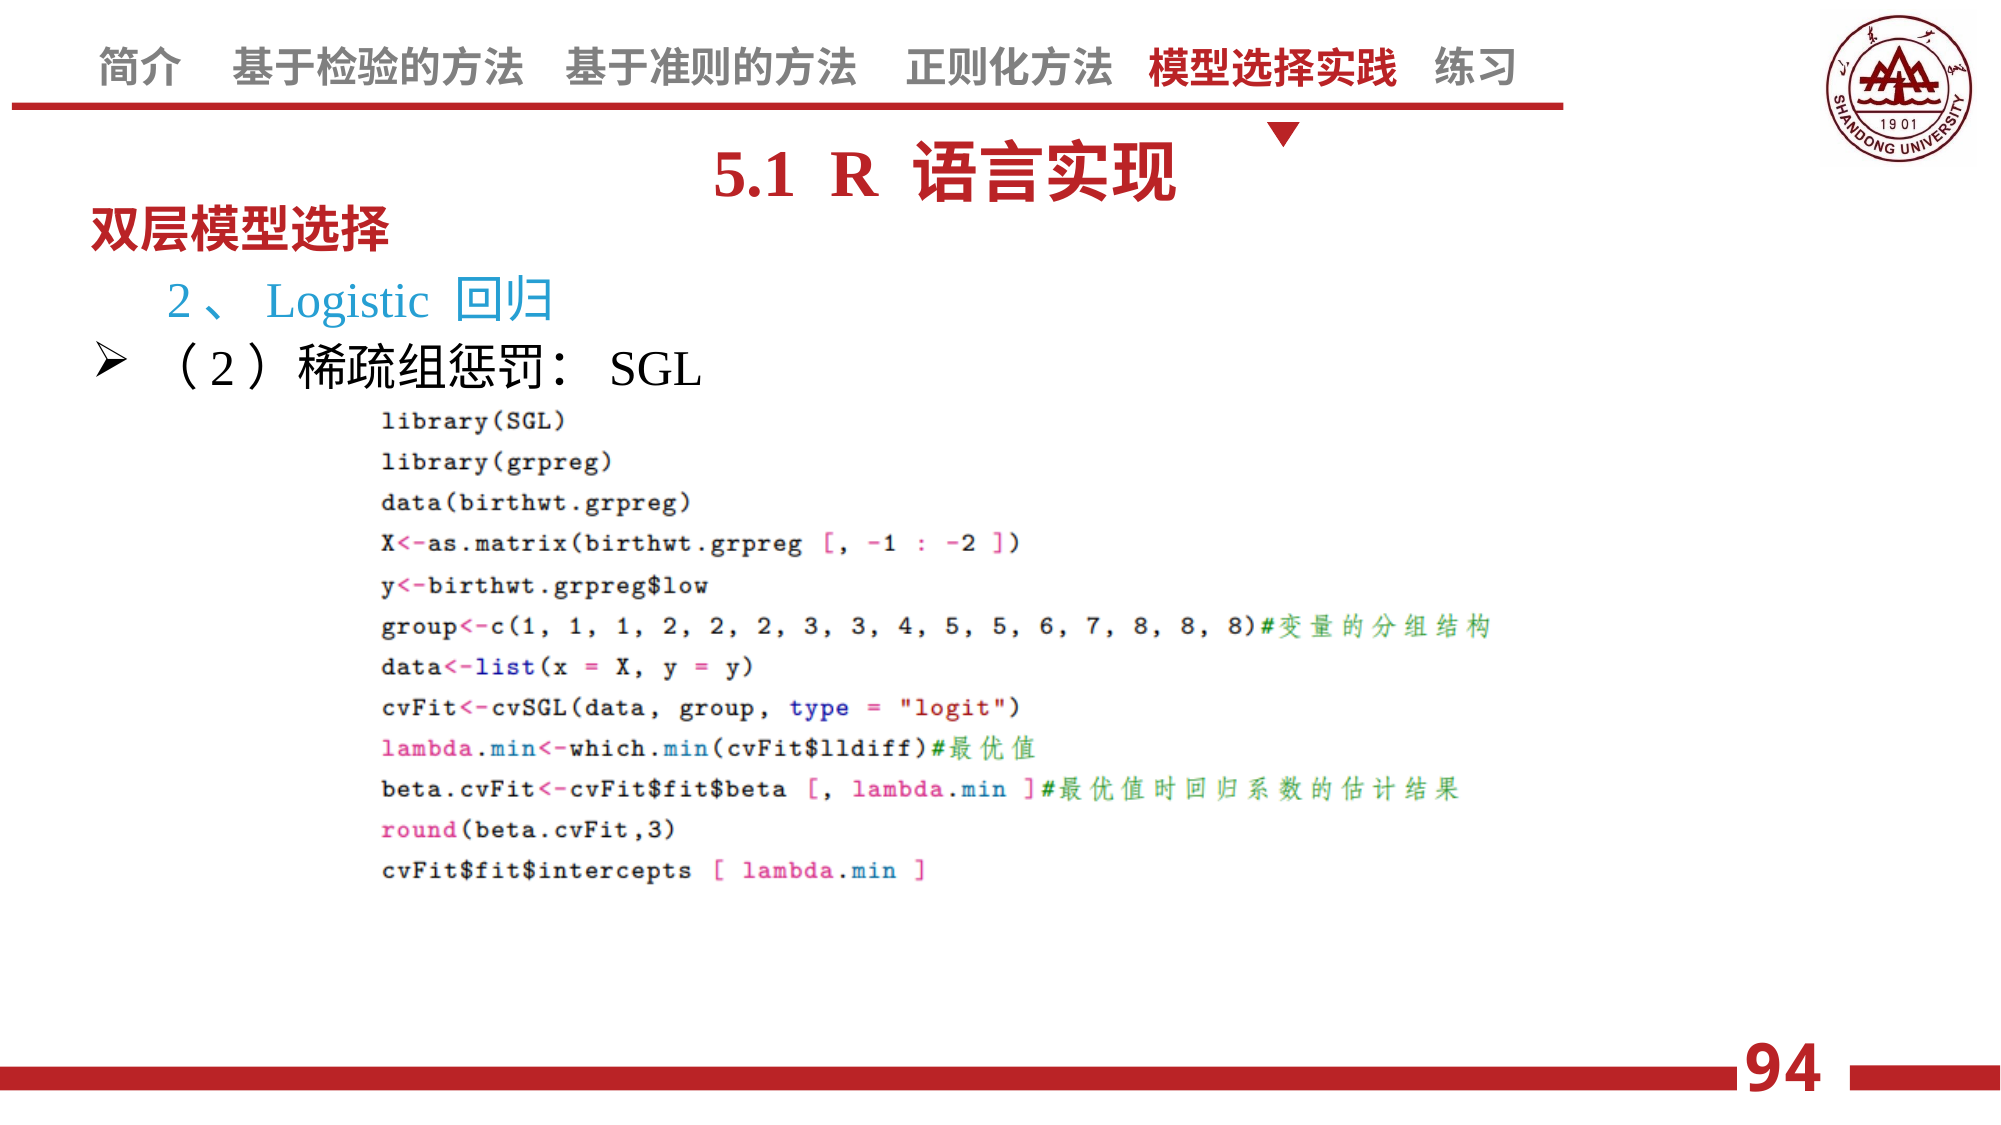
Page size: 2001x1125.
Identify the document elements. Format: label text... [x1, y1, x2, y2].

text_box 5.1 R 语言实现 [685, 122, 1689, 218]
text_box 2、Logistic 回归 [77, 245, 1923, 335]
text_box 双层模型选择 [75, 189, 1078, 265]
text_box （2）稀疏组惩罚：SGL [77, 313, 1882, 403]
picture [1820, 9, 1977, 167]
picture [373, 396, 1626, 897]
